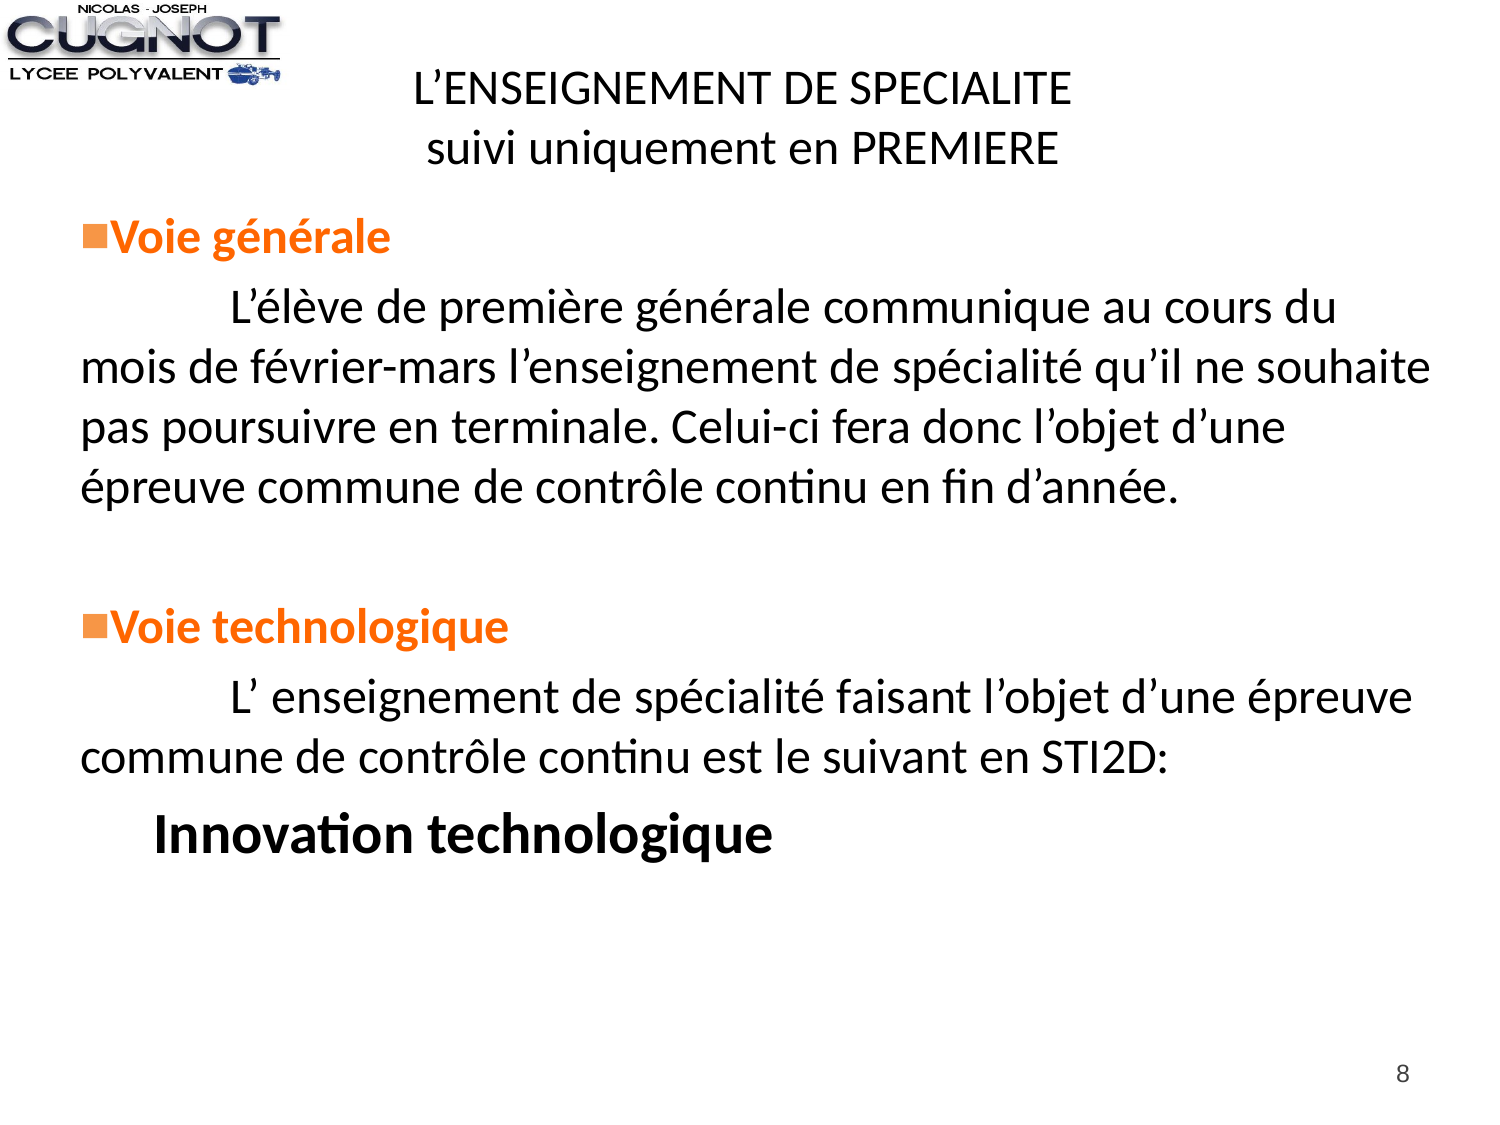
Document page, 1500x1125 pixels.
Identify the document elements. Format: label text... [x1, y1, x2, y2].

picture [0, 0, 290, 91]
slide_number 8 [1074, 1042, 1425, 1103]
title L’ENSEIGNEMENT DE SPECIALITE suivi uniquement en PREMIERE [75, 45, 1412, 185]
list Voie générale L’élève de première générale communique au cours du mois de février-mars l’enseignement de spécialité qu’il ne souhaite pas poursuivre en terminale. Celui-ci fera donc l’objet d’une épreuve commune de contrôle continu en fin d’année. Voie technologique L’ enseignement de spécialité faisant l’objet d’une épreuve commune de contrôle continu est le suivant en STI2D: Innovation technologique [64, 196, 1459, 1012]
